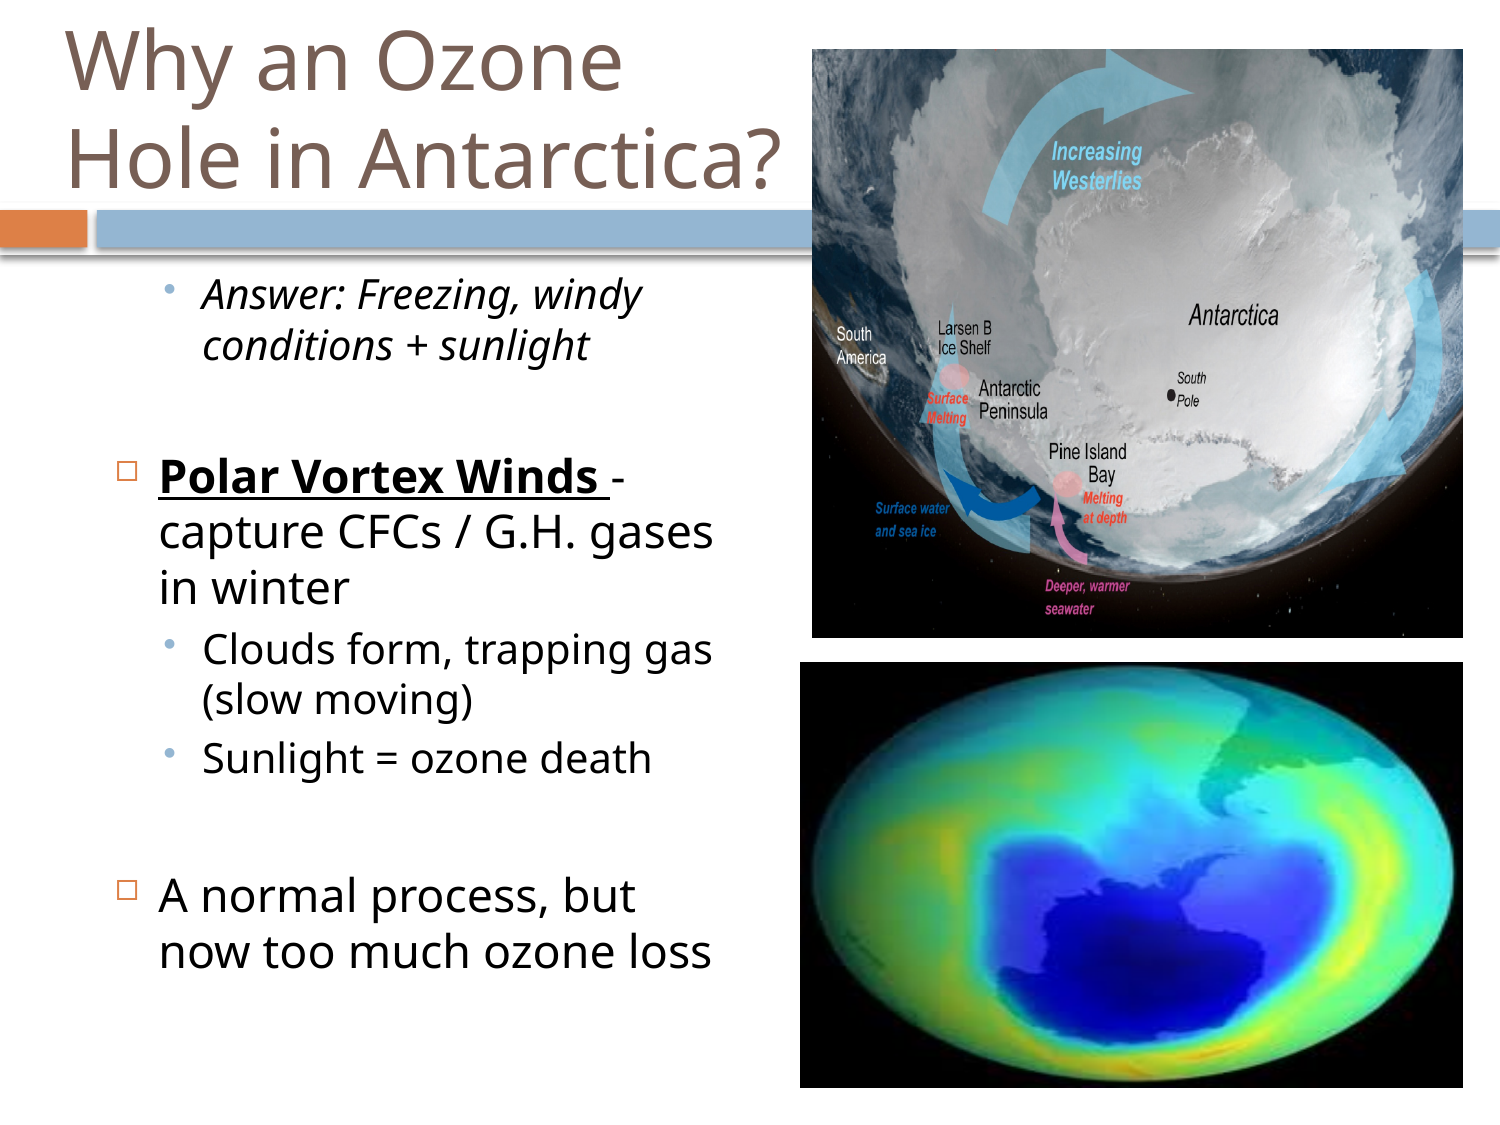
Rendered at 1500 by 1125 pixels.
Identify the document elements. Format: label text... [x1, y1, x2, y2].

title Why an Ozone Hole in Antarctica? [49, 0, 1475, 213]
picture [812, 49, 1463, 638]
list Answer: Freezing, windy conditions + sunlight Polar Vortex Winds - capture CFCs / G.H. gases in winter Clouds form, trapping gas (slow moving) Sunlight = ozone death A normal process, but now too much ozone loss [99, 260, 738, 1011]
picture [799, 662, 1463, 1088]
